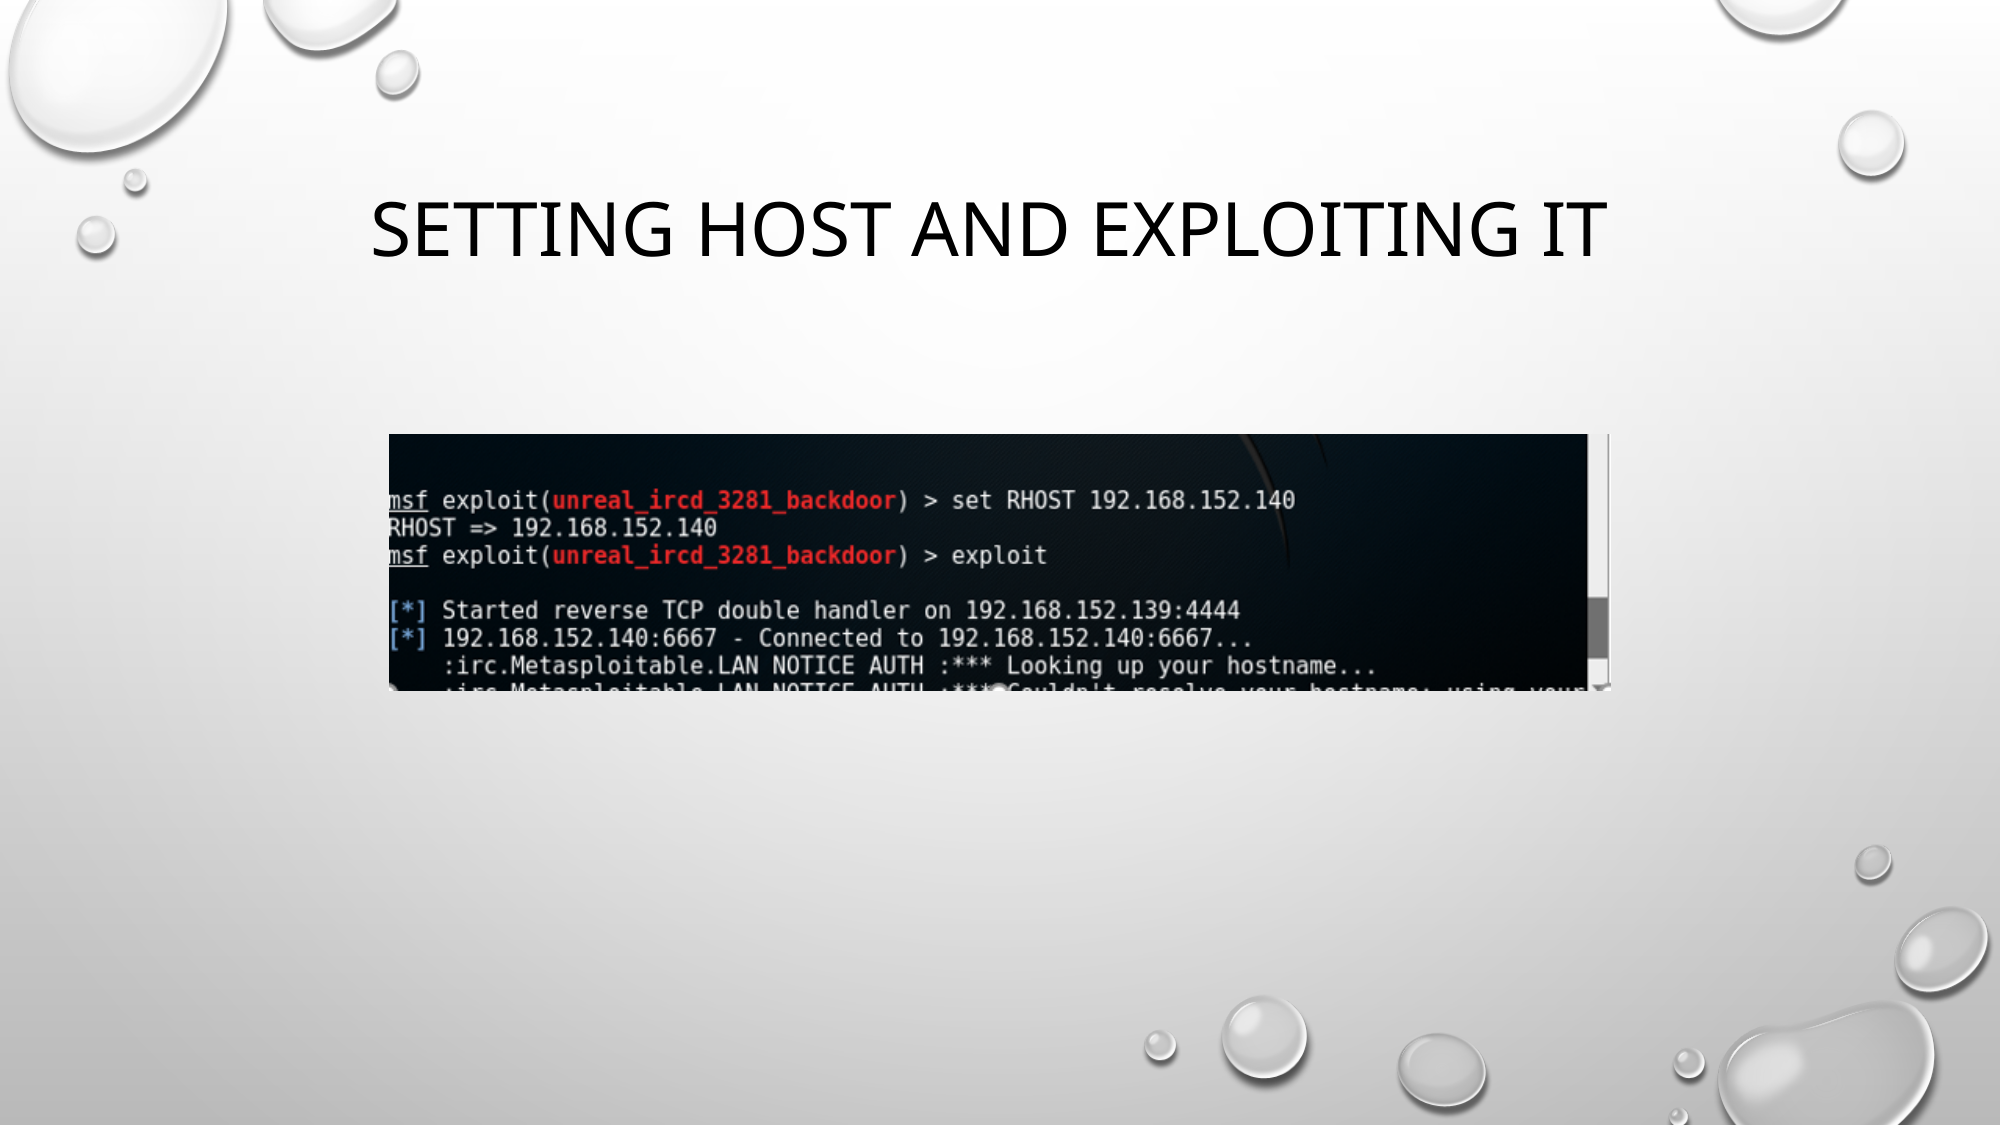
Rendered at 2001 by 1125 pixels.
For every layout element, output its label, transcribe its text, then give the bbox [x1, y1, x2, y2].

title SETTING HOST and exploiting it [149, 101, 1851, 364]
picture [0, 0, 2000, 1125]
